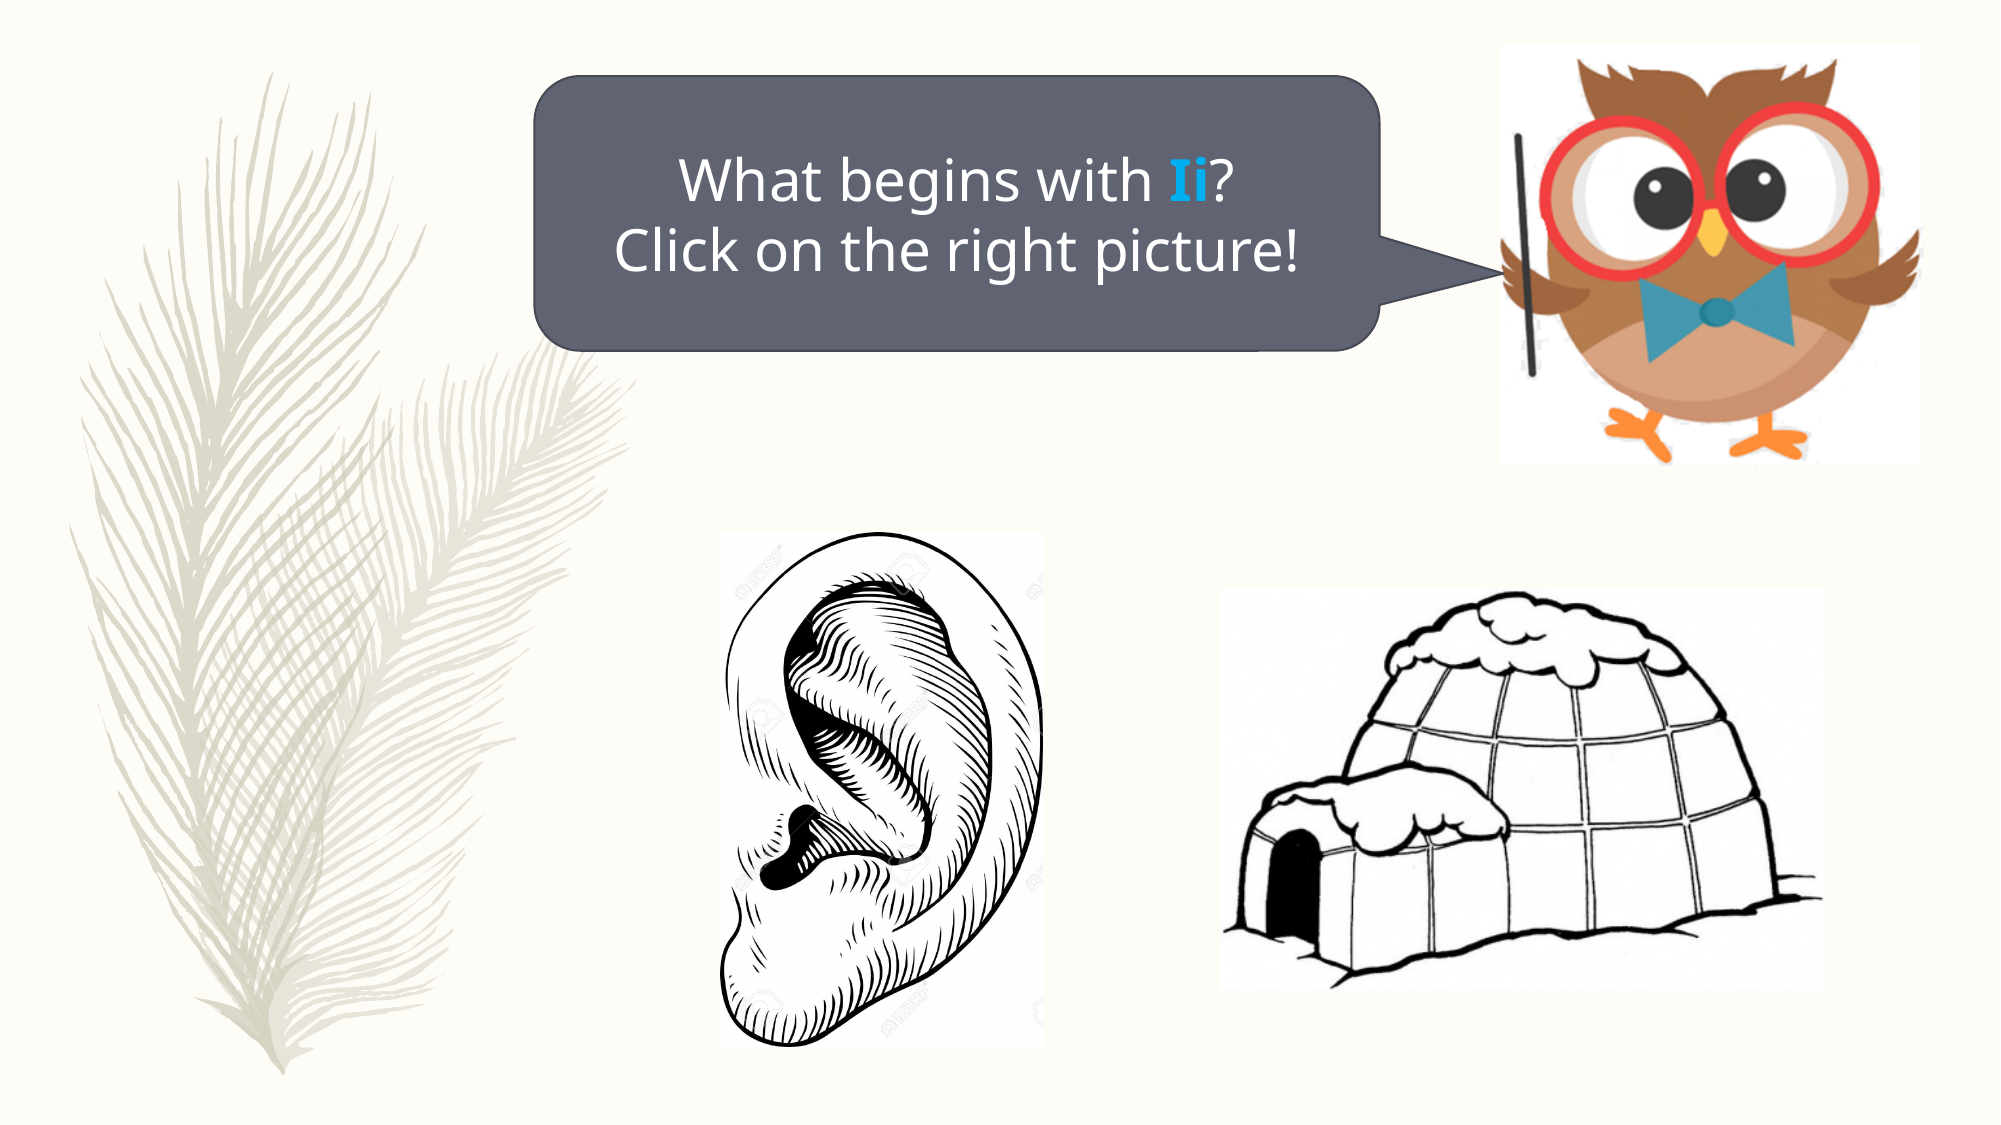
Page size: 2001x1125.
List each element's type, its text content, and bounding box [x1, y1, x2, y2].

picture [1221, 589, 1825, 990]
picture [720, 532, 1043, 1047]
text_box What begins with Ii? Click on the right picture! [533, 75, 1500, 352]
picture [1500, 44, 1924, 468]
